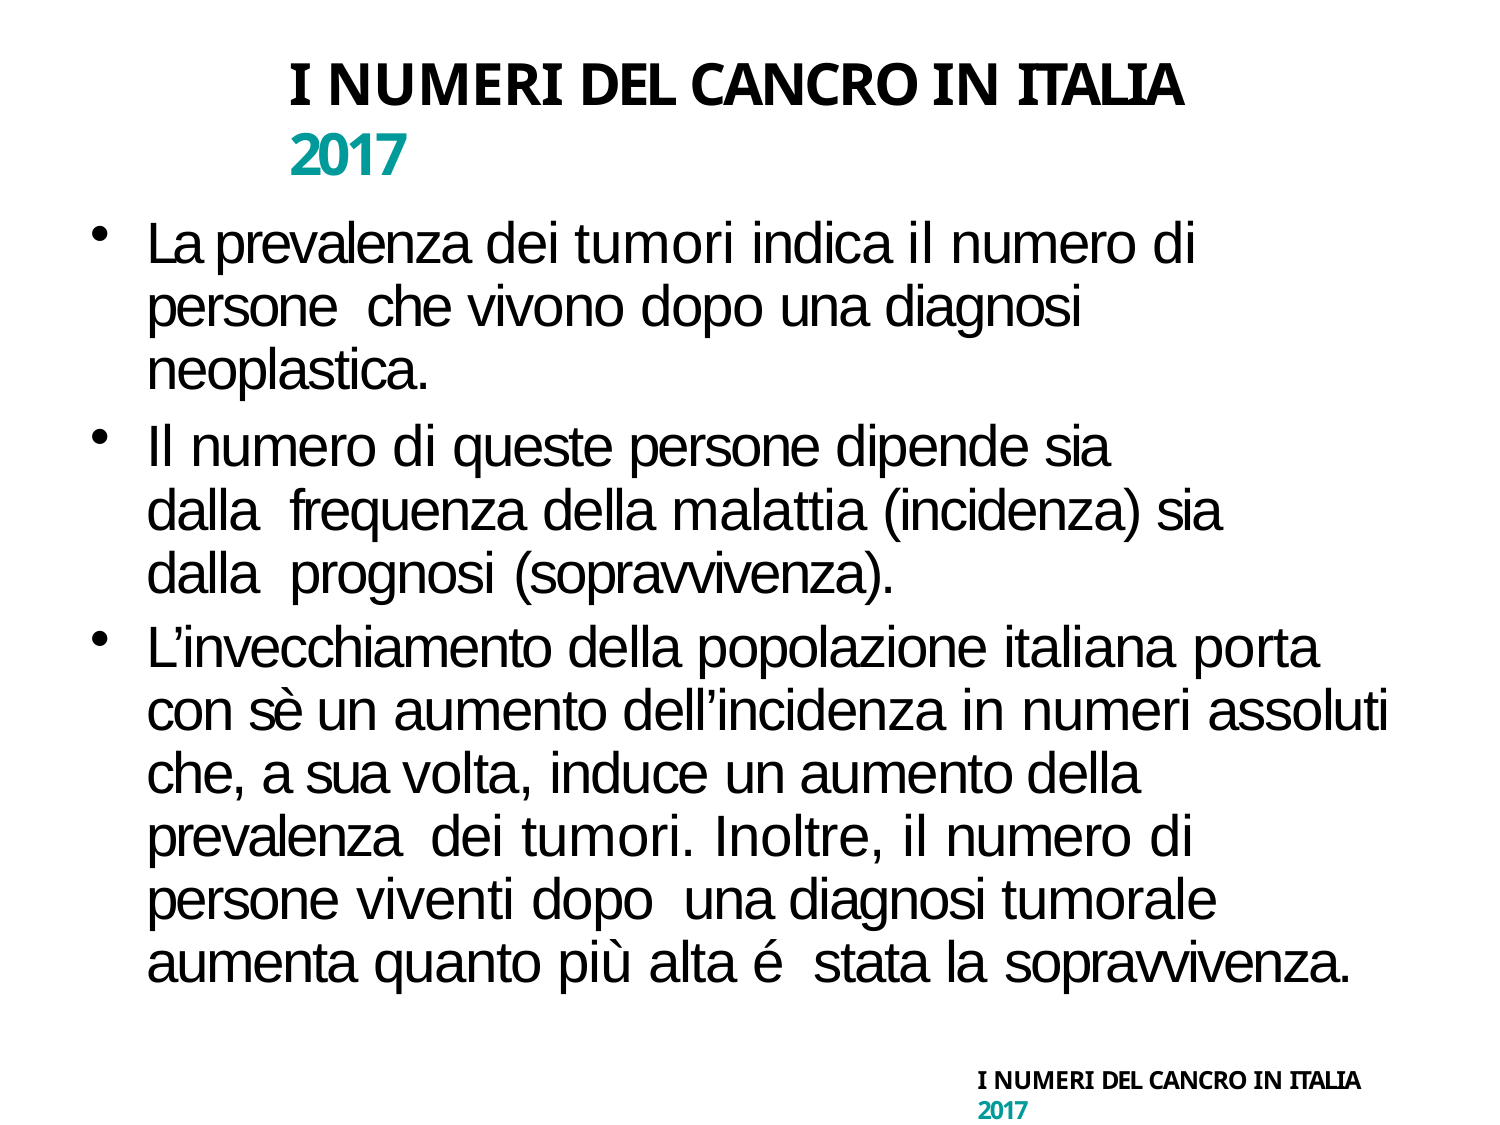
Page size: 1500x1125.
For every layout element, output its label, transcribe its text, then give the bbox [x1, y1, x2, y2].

text_box I NUMERI DEL CANCRO IN ITALIA 2017 [975, 1062, 1376, 1125]
title I NUMERI DEL CANCRO IN ITALIA 2017 [287, 44, 1213, 235]
text_box La prevalenza dei tumori indica il numero di persone che vivono dopo una diagnosi neoplastica. Il numero di queste persone dipende sia dalla frequenza della malattia (incidenza) sia dalla prognosi (sopravvivenza). L’invecchiamento della popolazione italiana porta con sè un aumento dell’incidenza in numeri assoluti che, a sua volta, induce un aumento della prevalenza dei tumori. Inoltre, il numero di persone viventi dopo una diagnosi tumorale aumenta quanto più alta é stata la sopravvivenza. [87, 202, 1405, 996]
